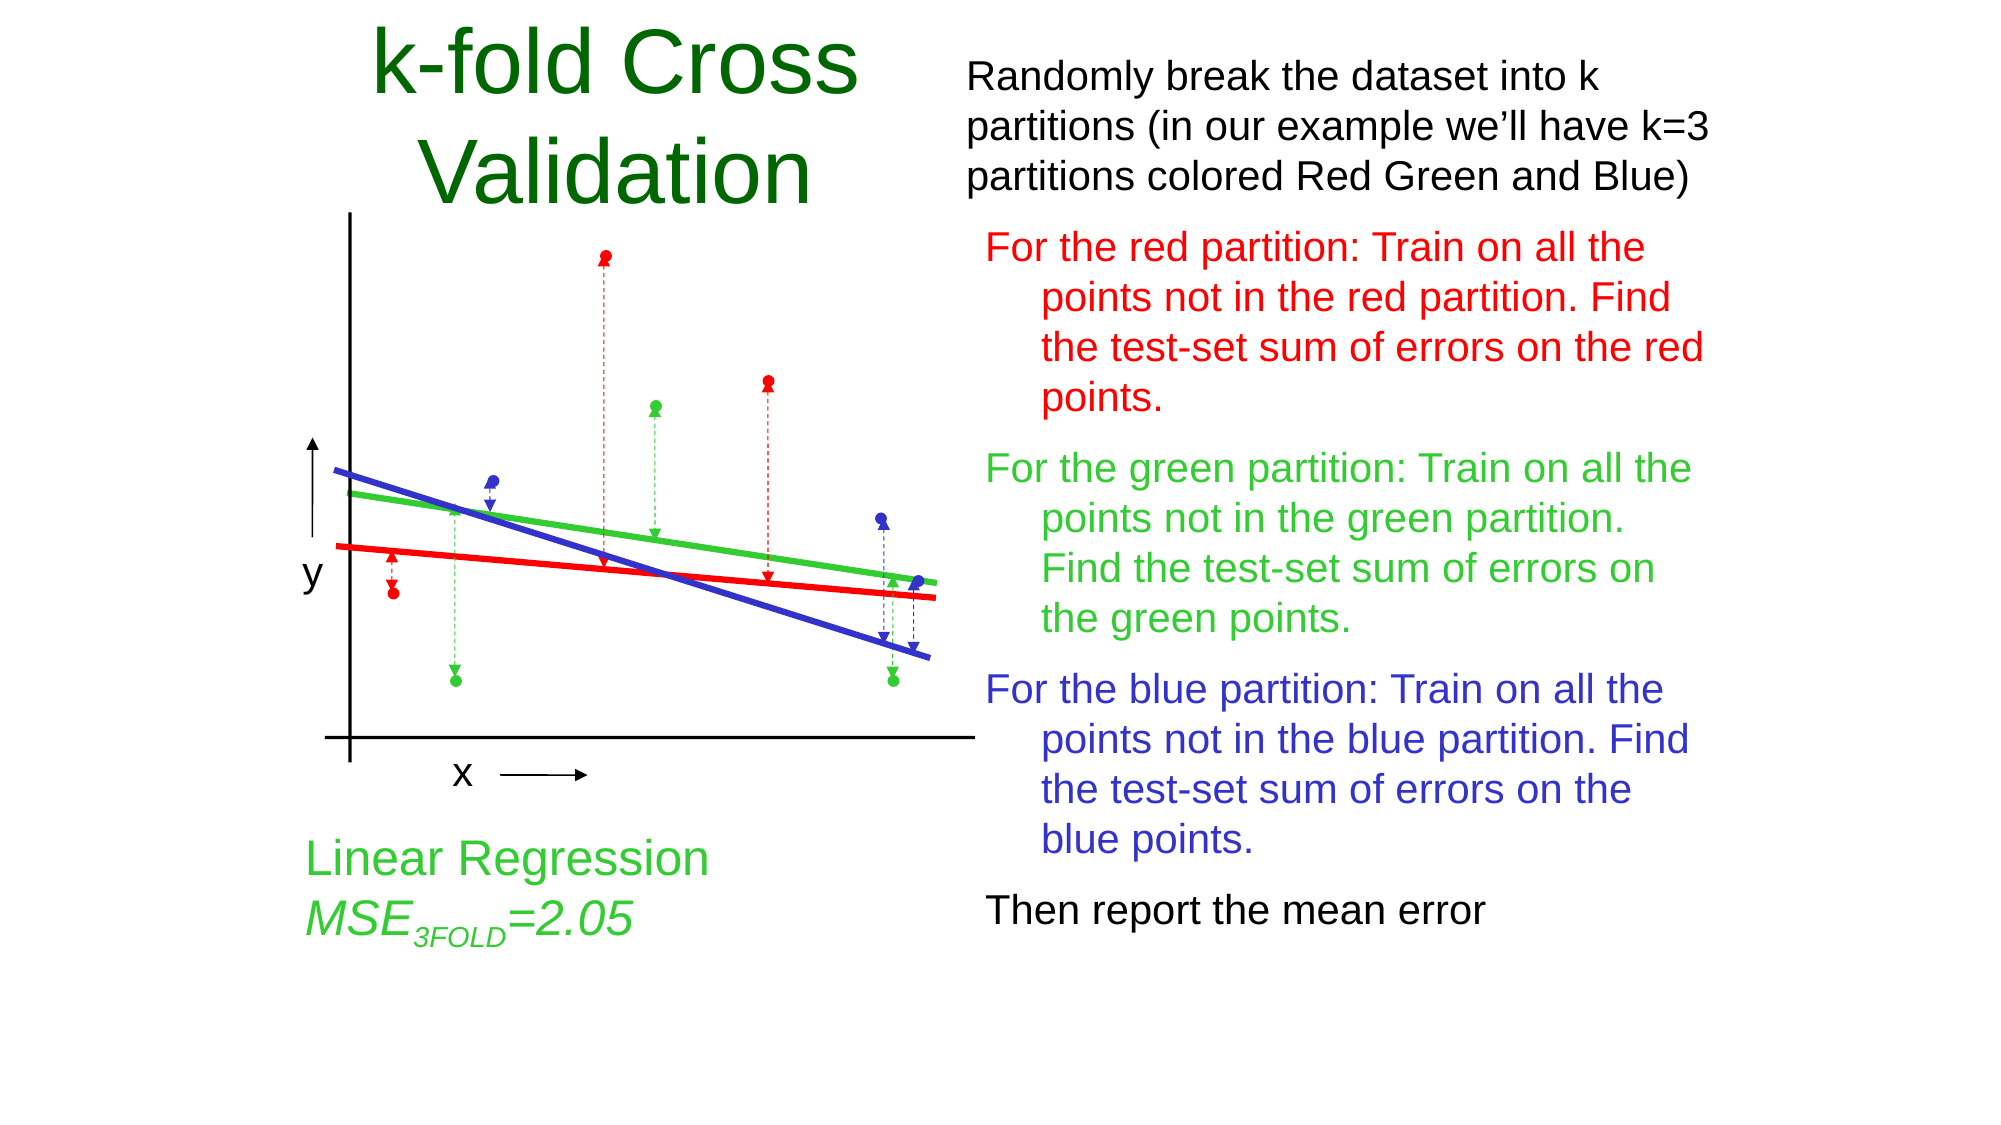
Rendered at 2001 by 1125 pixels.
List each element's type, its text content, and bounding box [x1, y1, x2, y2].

text_box [385, 574, 399, 592]
text_box [385, 549, 399, 570]
text_box [648, 404, 662, 423]
text_box [887, 675, 900, 687]
text_box Linear Regression MSE3FOLD=2.05 [290, 817, 926, 961]
text_box y [287, 537, 338, 603]
text_box [600, 249, 612, 262]
text_box [648, 527, 662, 542]
text_box [499, 768, 588, 782]
text_box [907, 578, 920, 596]
text_box [761, 379, 775, 398]
text_box Randomly break the dataset into k partitions (in our example we’ll have k=3 partitions colored Red Green and Blue) For the red partition: Train on all the points not in the red partition. Find the test-set sum of errors on the red points. For the green partition: Train on all the points not in the green partition. Find the test-set sum of errors on the green points. For the blue partition: Train on all the points not in the blue partition. Find the test-set sum of errors on the blue points. Then report the mean error [951, 41, 1726, 940]
text_box [907, 634, 920, 655]
title k-fold Cross Validation [289, 29, 942, 230]
text_box [877, 517, 891, 535]
text_box [490, 474, 500, 487]
text_box [306, 437, 319, 538]
text_box [448, 659, 462, 678]
text_box [762, 375, 775, 386]
text_box [387, 587, 400, 600]
text_box [448, 503, 462, 521]
text_box [886, 574, 900, 593]
text_box [650, 399, 663, 412]
text_box [450, 675, 462, 687]
text_box [877, 629, 891, 645]
text_box [761, 569, 775, 585]
text_box [913, 575, 925, 587]
text_box x [437, 737, 488, 803]
text_box [886, 664, 899, 680]
text_box [875, 512, 888, 525]
text_box [597, 555, 611, 568]
text_box [597, 253, 611, 272]
text_box [483, 493, 497, 512]
text_box [483, 476, 497, 490]
